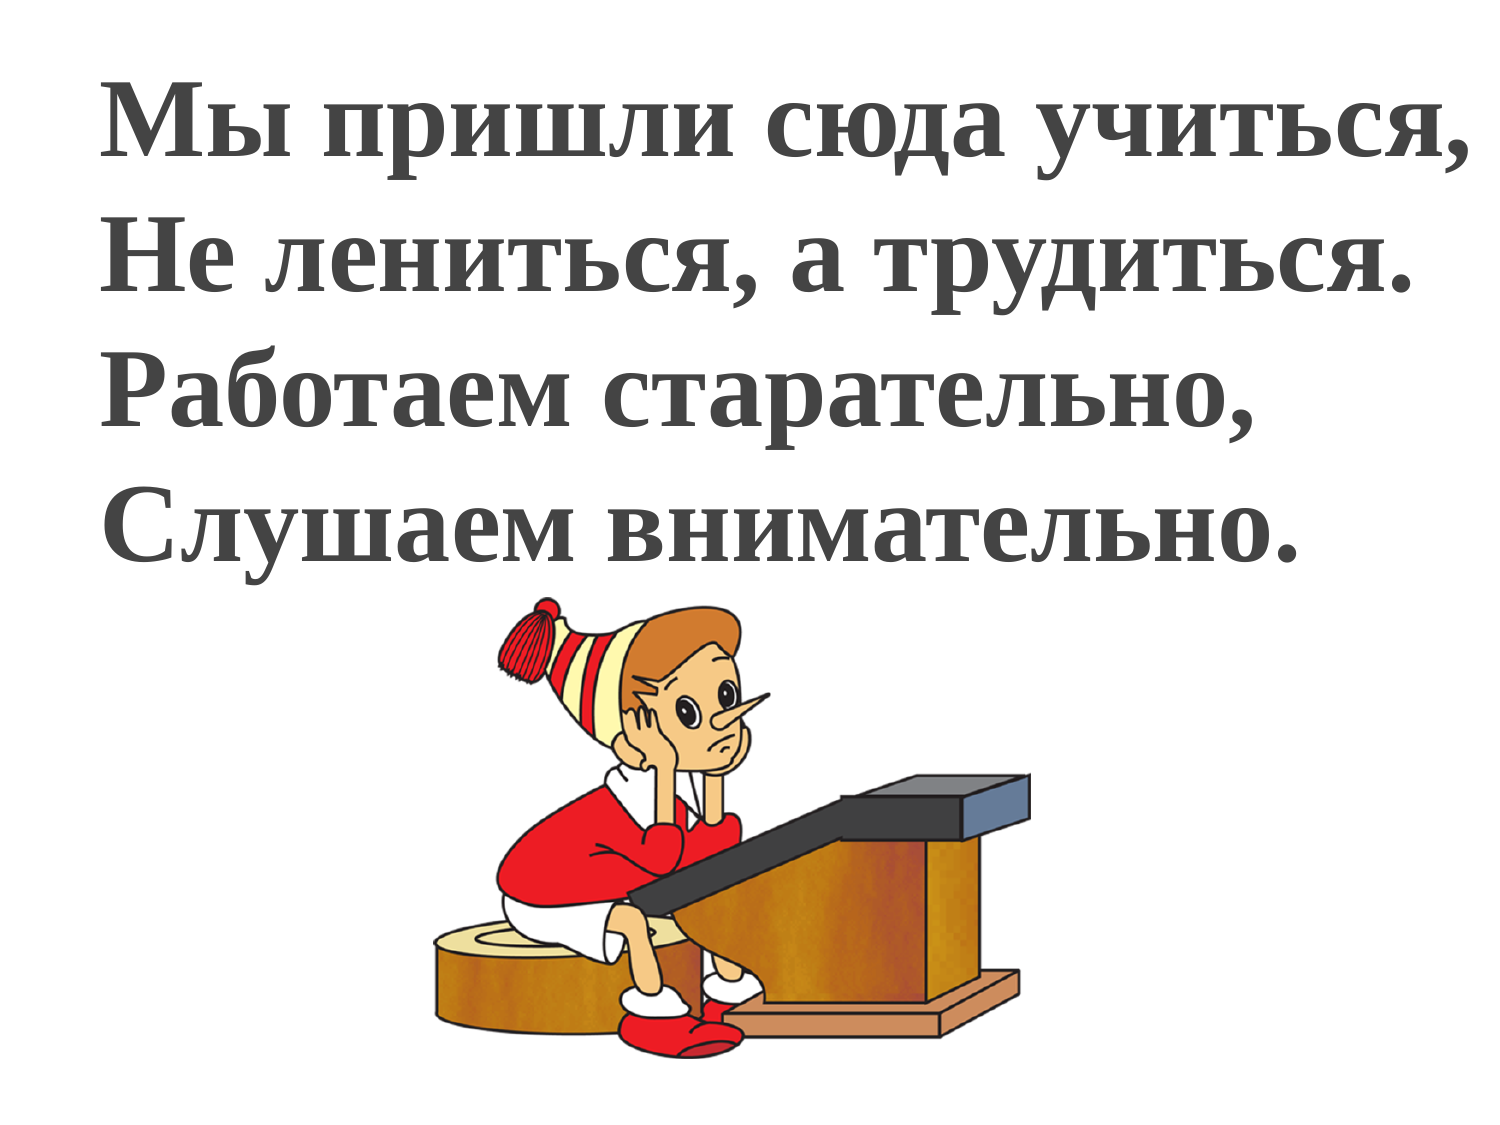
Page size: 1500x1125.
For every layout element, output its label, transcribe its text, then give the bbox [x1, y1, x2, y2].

picture [433, 597, 1031, 1059]
text_box Мы пришли сюда учиться, Не лениться, а трудиться. Работаем старательно, Слушаем внимательно. [0, 36, 1500, 591]
